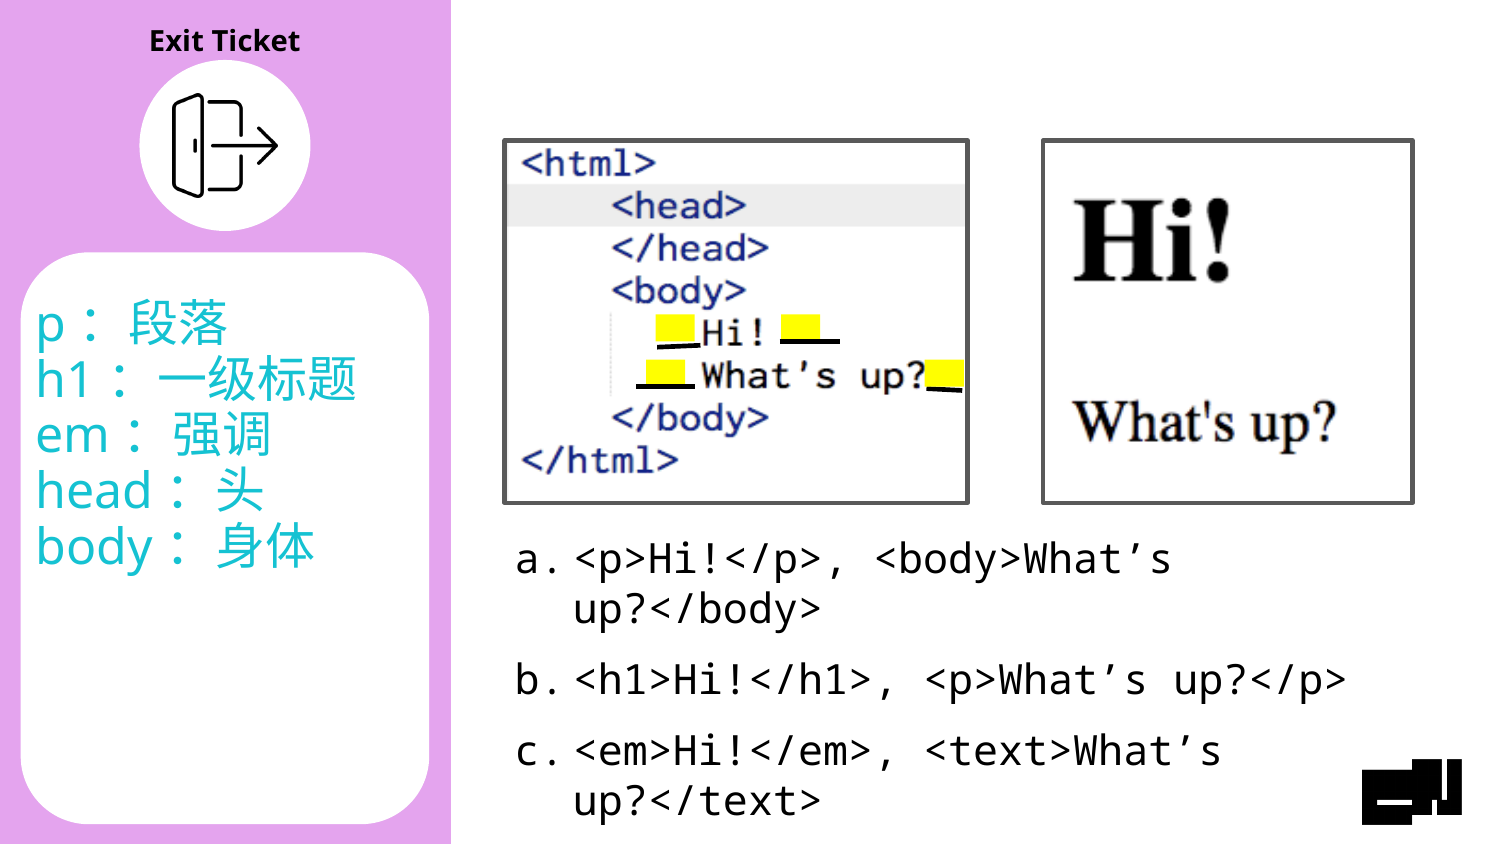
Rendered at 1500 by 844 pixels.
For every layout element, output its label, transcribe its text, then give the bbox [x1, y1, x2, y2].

picture [506, 142, 966, 501]
title p：段落 h1：一级标题 em：强调 head：头 body：身体 [20, 281, 430, 792]
picture [1362, 759, 1462, 825]
picture [172, 93, 278, 198]
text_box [656, 344, 701, 348]
picture [1045, 142, 1411, 501]
text_box <p>Hi!</p>, <body>What’s up?</body> <h1>Hi!</h1>, <p>What’s up?</p> <em>Hi!</em>, <text>What’s up?</text> [483, 516, 1461, 701]
